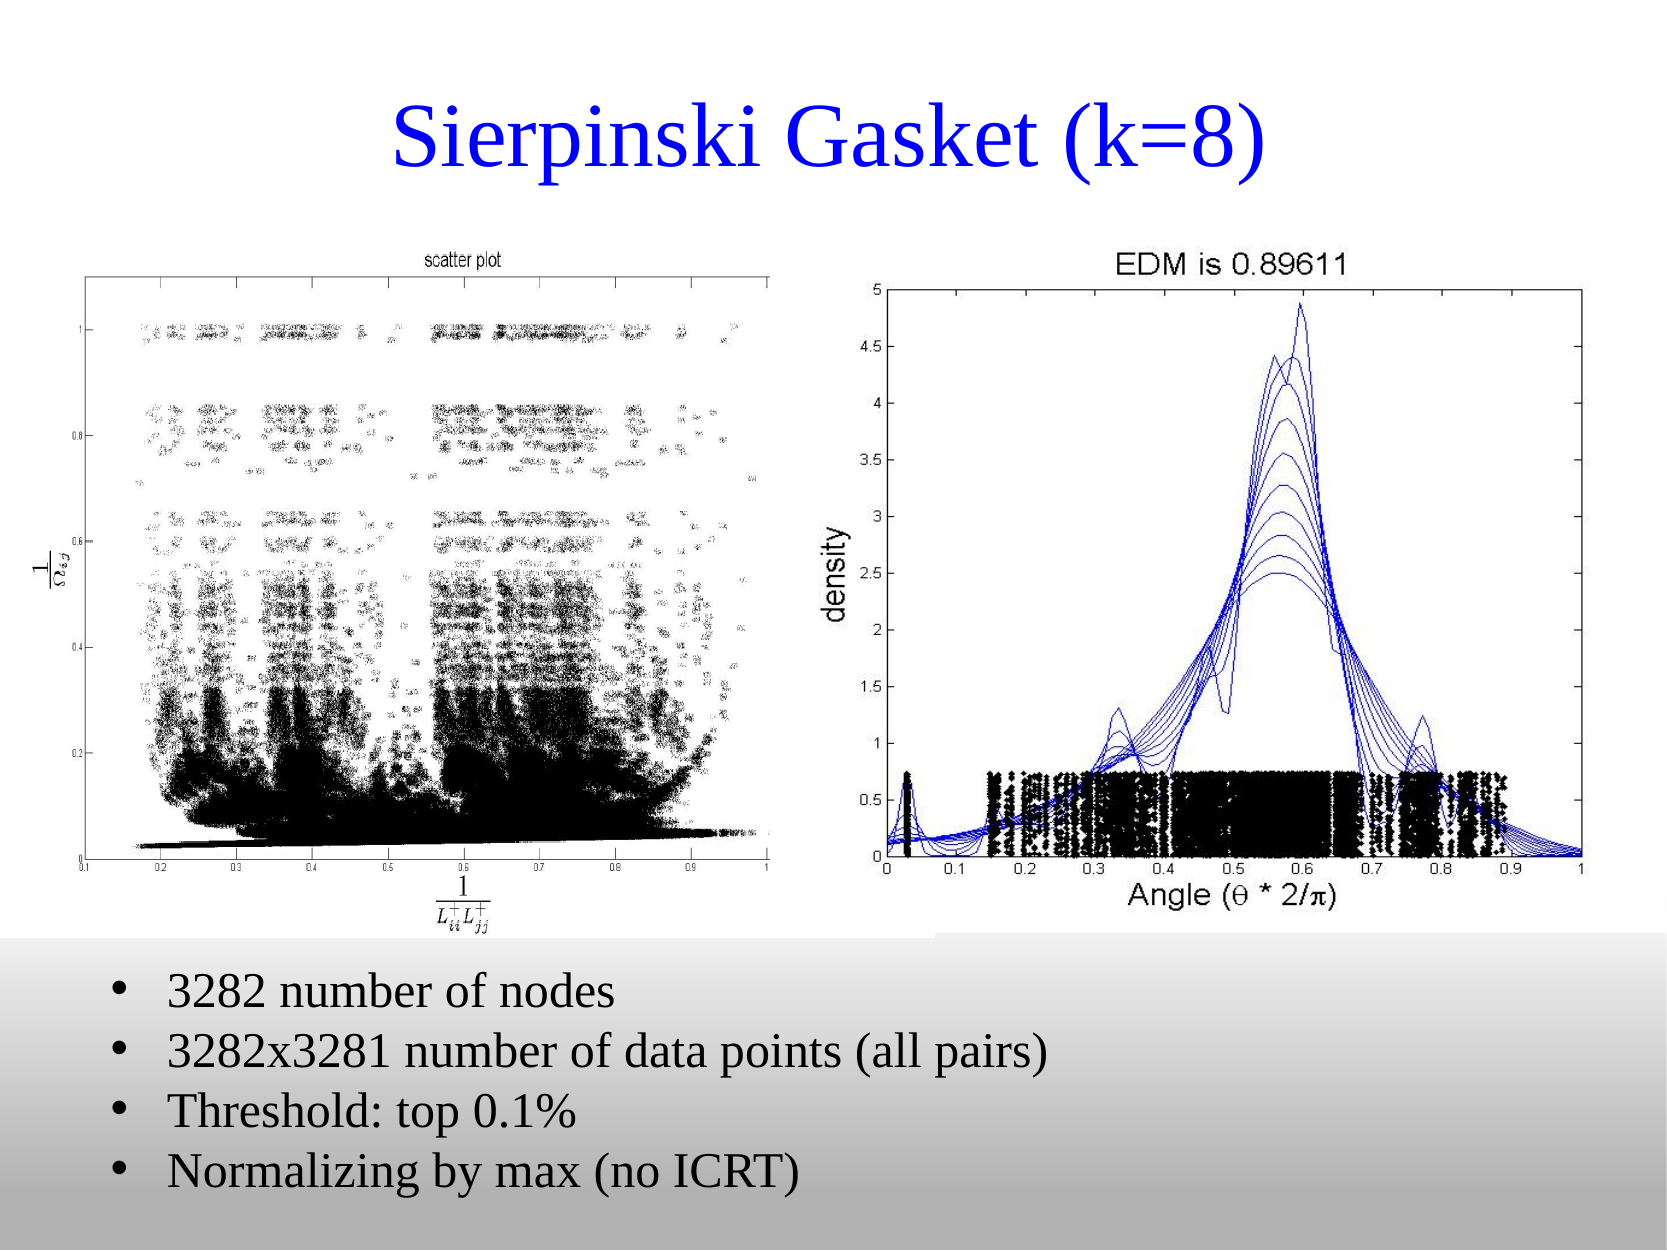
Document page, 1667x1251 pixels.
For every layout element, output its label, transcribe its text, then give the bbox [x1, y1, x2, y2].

text_box 3282 number of nodes 3282x3281 number of data points (all pairs) Threshold: top 0.1% Normalizing by max (no ICRT) [95, 949, 1184, 1205]
title Sierpinski Gasket (k=8) [120, 24, 1538, 234]
picture [0, 0, 1667, 1250]
